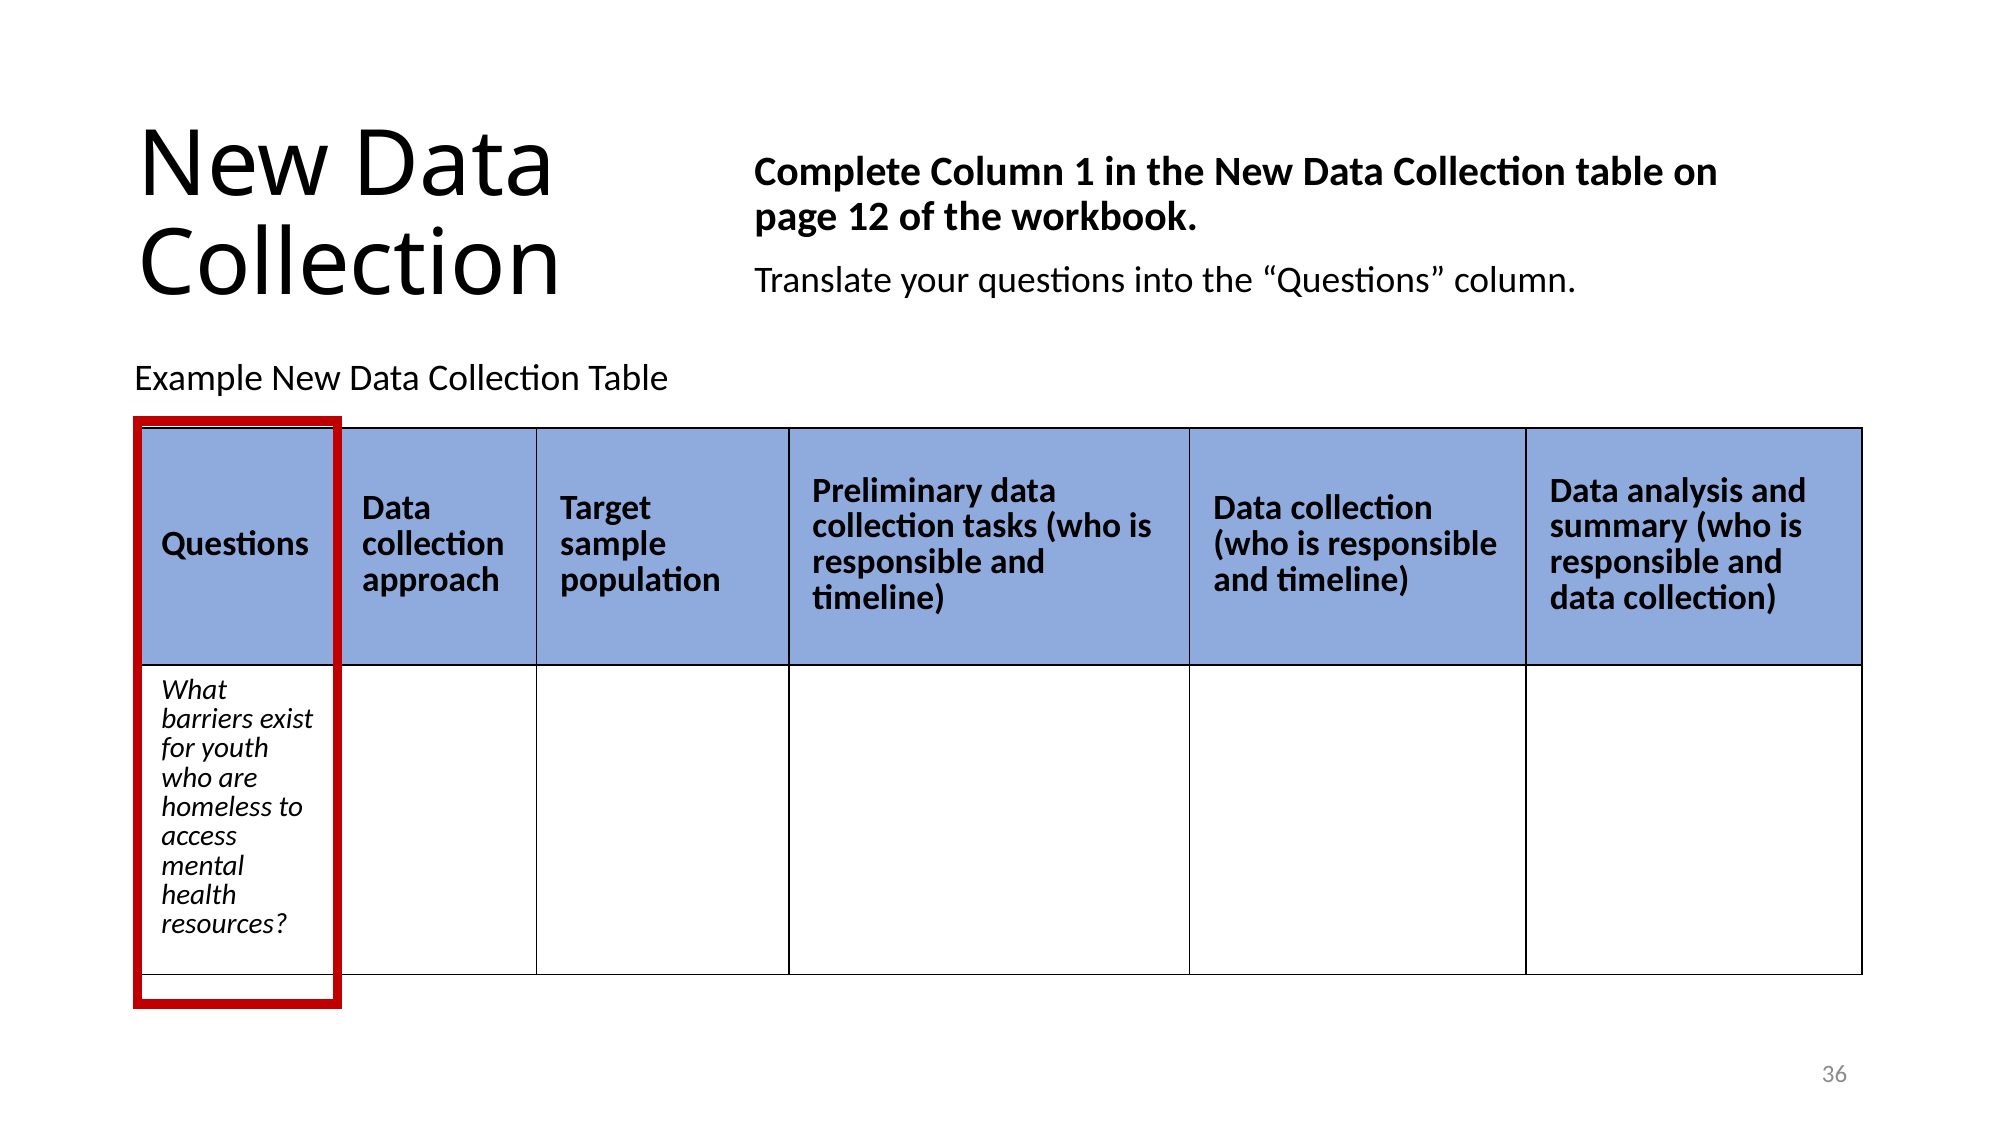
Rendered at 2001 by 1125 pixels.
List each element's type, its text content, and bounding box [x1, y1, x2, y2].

table_cell [1527, 666, 1861, 974]
table_header Data collection (who is responsible and timeline) [1190, 429, 1525, 664]
text_box [136, 420, 338, 1005]
table_cell [1190, 666, 1525, 974]
table_header Target sample population [537, 429, 788, 664]
table_cell [339, 666, 536, 974]
table_header Data collection approach [339, 429, 536, 664]
title New Data Collection [137, 96, 722, 334]
table_cell [537, 666, 788, 974]
list Complete Column 1 in the New Data Collection table on page 12 of the workbook. Translate your questions into the “Questions” column. [739, 110, 1863, 340]
table_cell [790, 666, 1189, 974]
text_box Example New Data Collection Table [119, 346, 841, 406]
table_header Preliminary data collection tasks (who is responsible and timeline) [790, 429, 1189, 664]
table_header Data analysis and summary (who is responsible and data collection) [1527, 429, 1861, 664]
slide_number 36 [1412, 1042, 1863, 1103]
